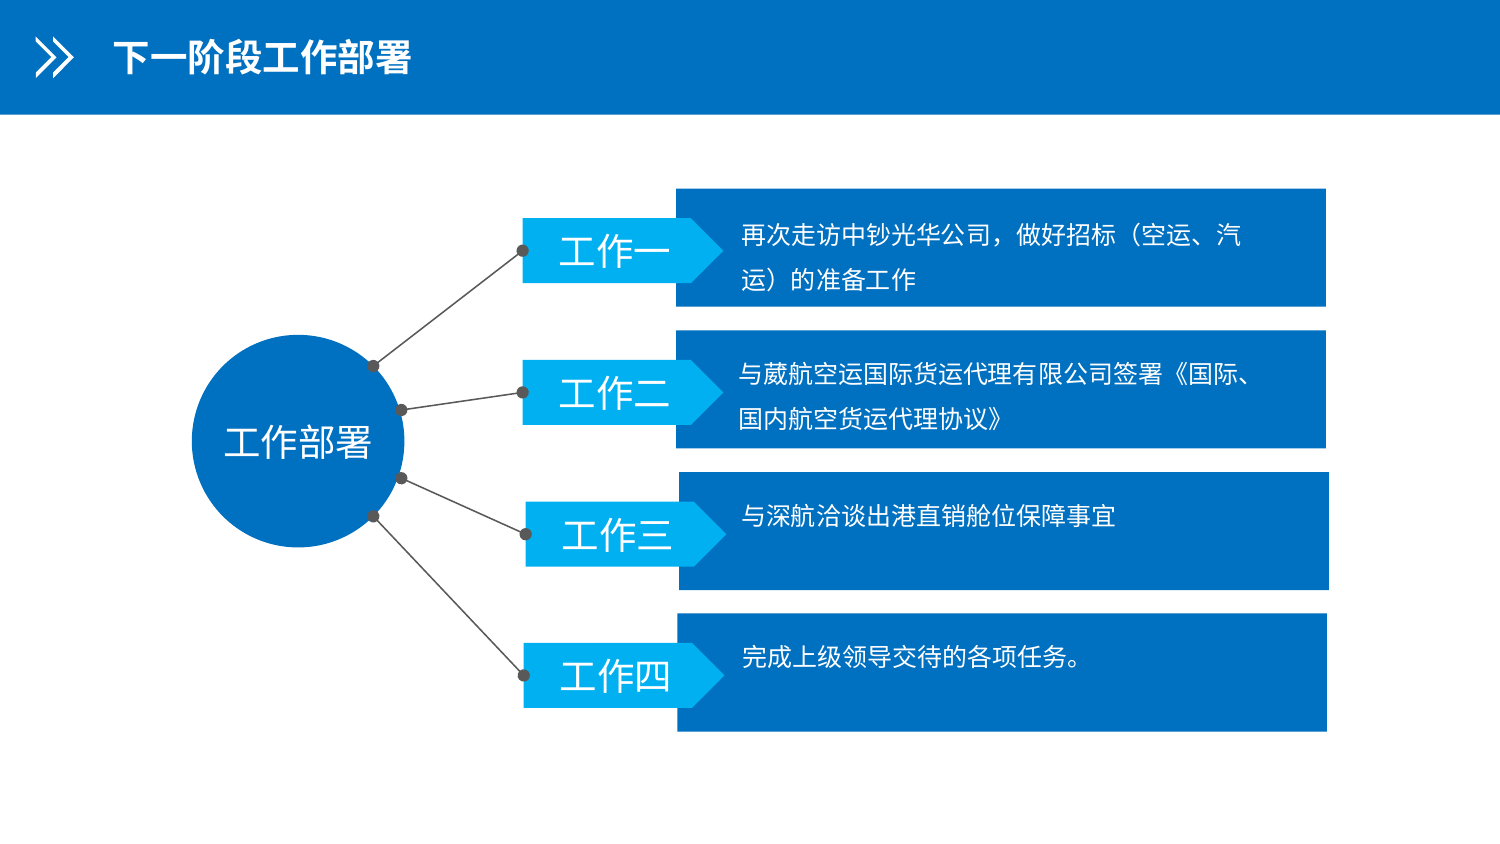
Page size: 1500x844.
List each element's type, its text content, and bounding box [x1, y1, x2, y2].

text_box [674, 328, 1328, 451]
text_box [401, 392, 523, 411]
text_box 工作三 [529, 499, 729, 569]
text_box [675, 611, 1329, 734]
text_box 工作一 [520, 216, 726, 286]
text_box 工作四 [521, 640, 727, 711]
text_box 与深航洽谈出港直销舱位保障事宜 [726, 478, 1306, 538]
text_box 工作二 [520, 357, 726, 427]
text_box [373, 516, 524, 676]
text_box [401, 477, 526, 535]
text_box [373, 250, 523, 367]
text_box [20, 42, 69, 73]
text_box 工作部署 [189, 332, 407, 550]
text_box [0, 0, 1500, 117]
text_box [674, 187, 1328, 309]
text_box 下一阶段工作部署 [97, 26, 428, 87]
text_box 再次走访中钞光华公司，做好招标（空运、汽运）的准备工作 [726, 197, 1303, 302]
text_box 完成上级领导交待的各项任务。 [727, 619, 1304, 680]
text_box [677, 470, 1331, 592]
text_box 与葳航空运国际货运代理有限公司签署《国际、国内航空货运代理协议》 [723, 336, 1303, 441]
